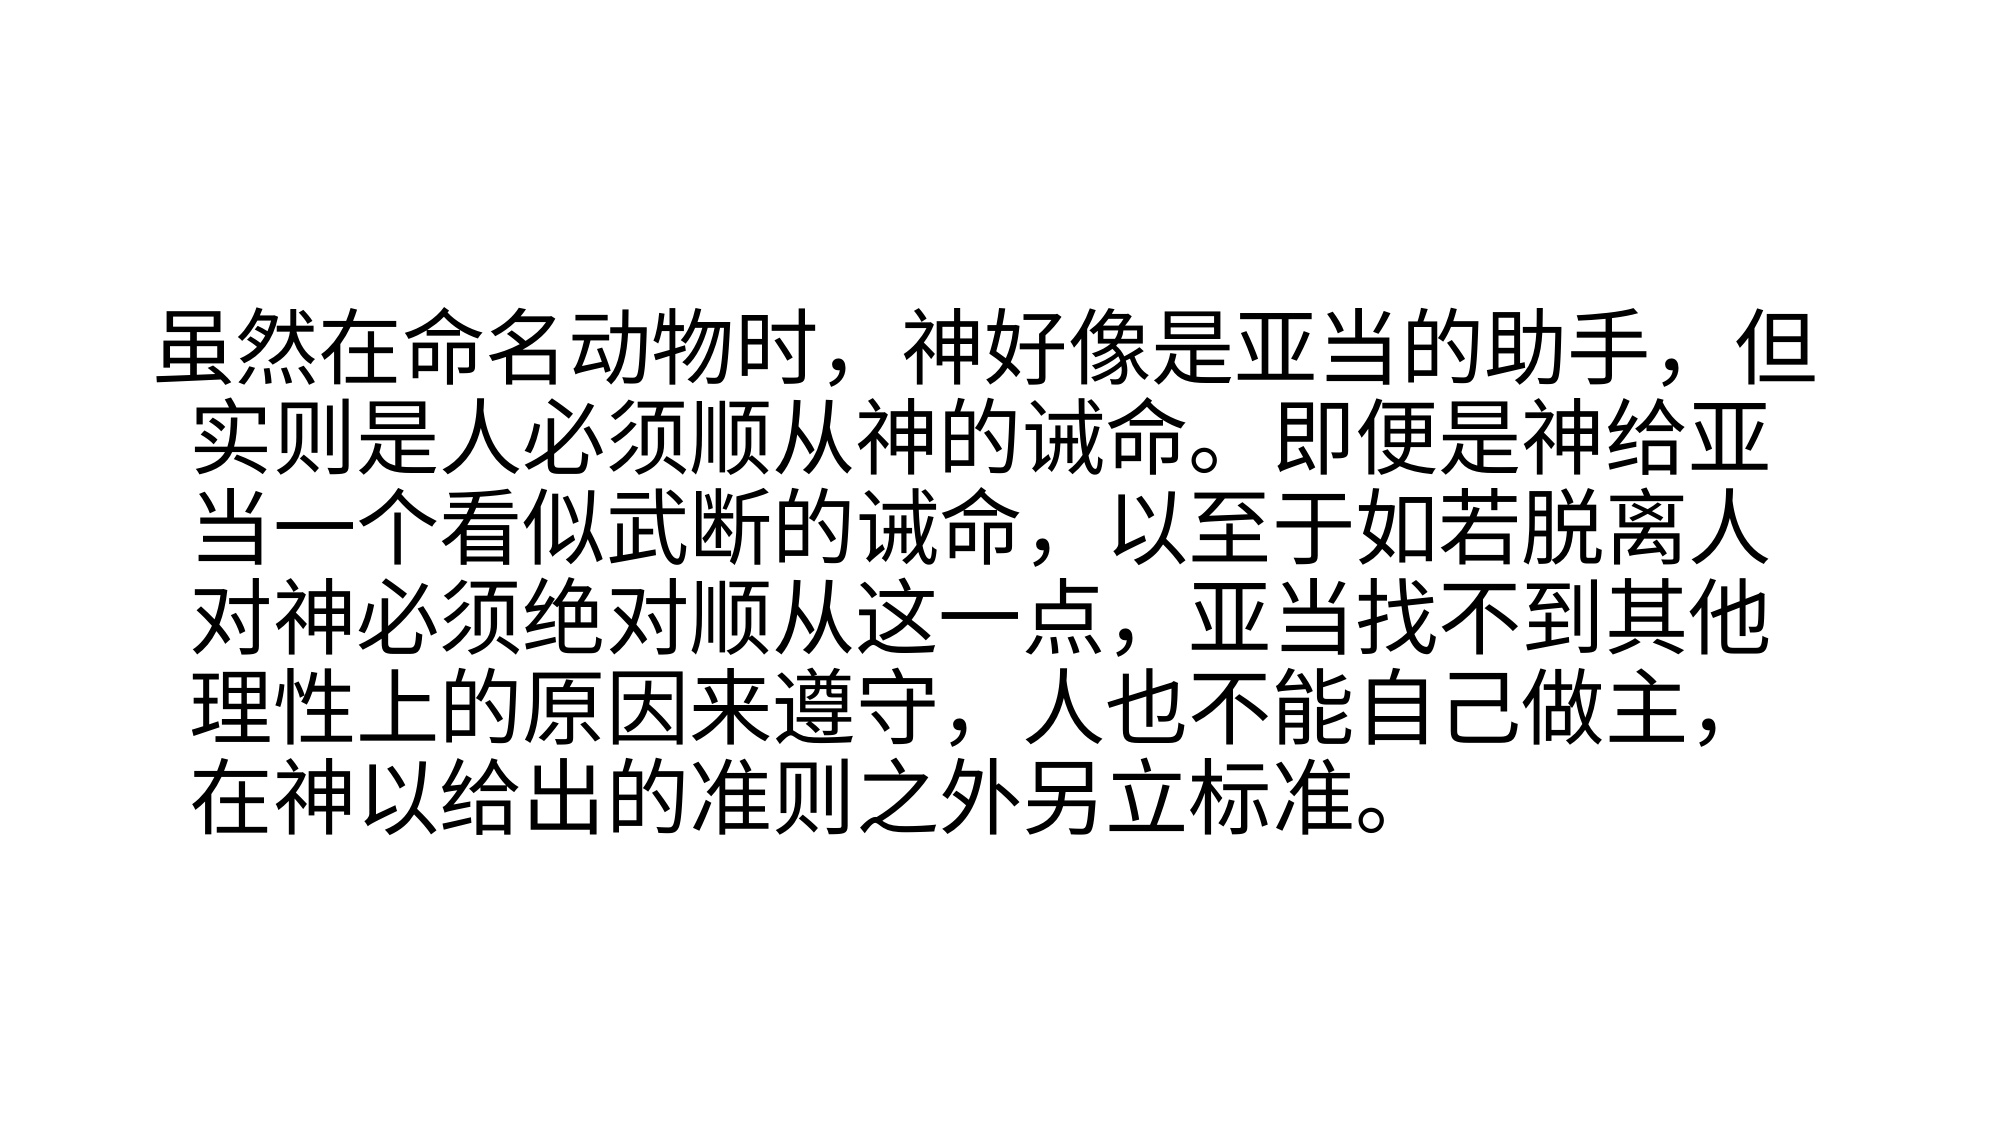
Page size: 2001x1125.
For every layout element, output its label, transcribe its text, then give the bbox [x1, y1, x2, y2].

list 虽然在命名动物时，神好像是亚当的助手，但实则是人必须顺从神的诫命。即便是神给亚当一个看似武断的诫命，以至于如若脱离人对神必须绝对顺从这一点，亚当找不到其他理性上的原因来遵守，人也不能自己做主，在神以给出的准则之外另立标准。 [137, 299, 1863, 1014]
